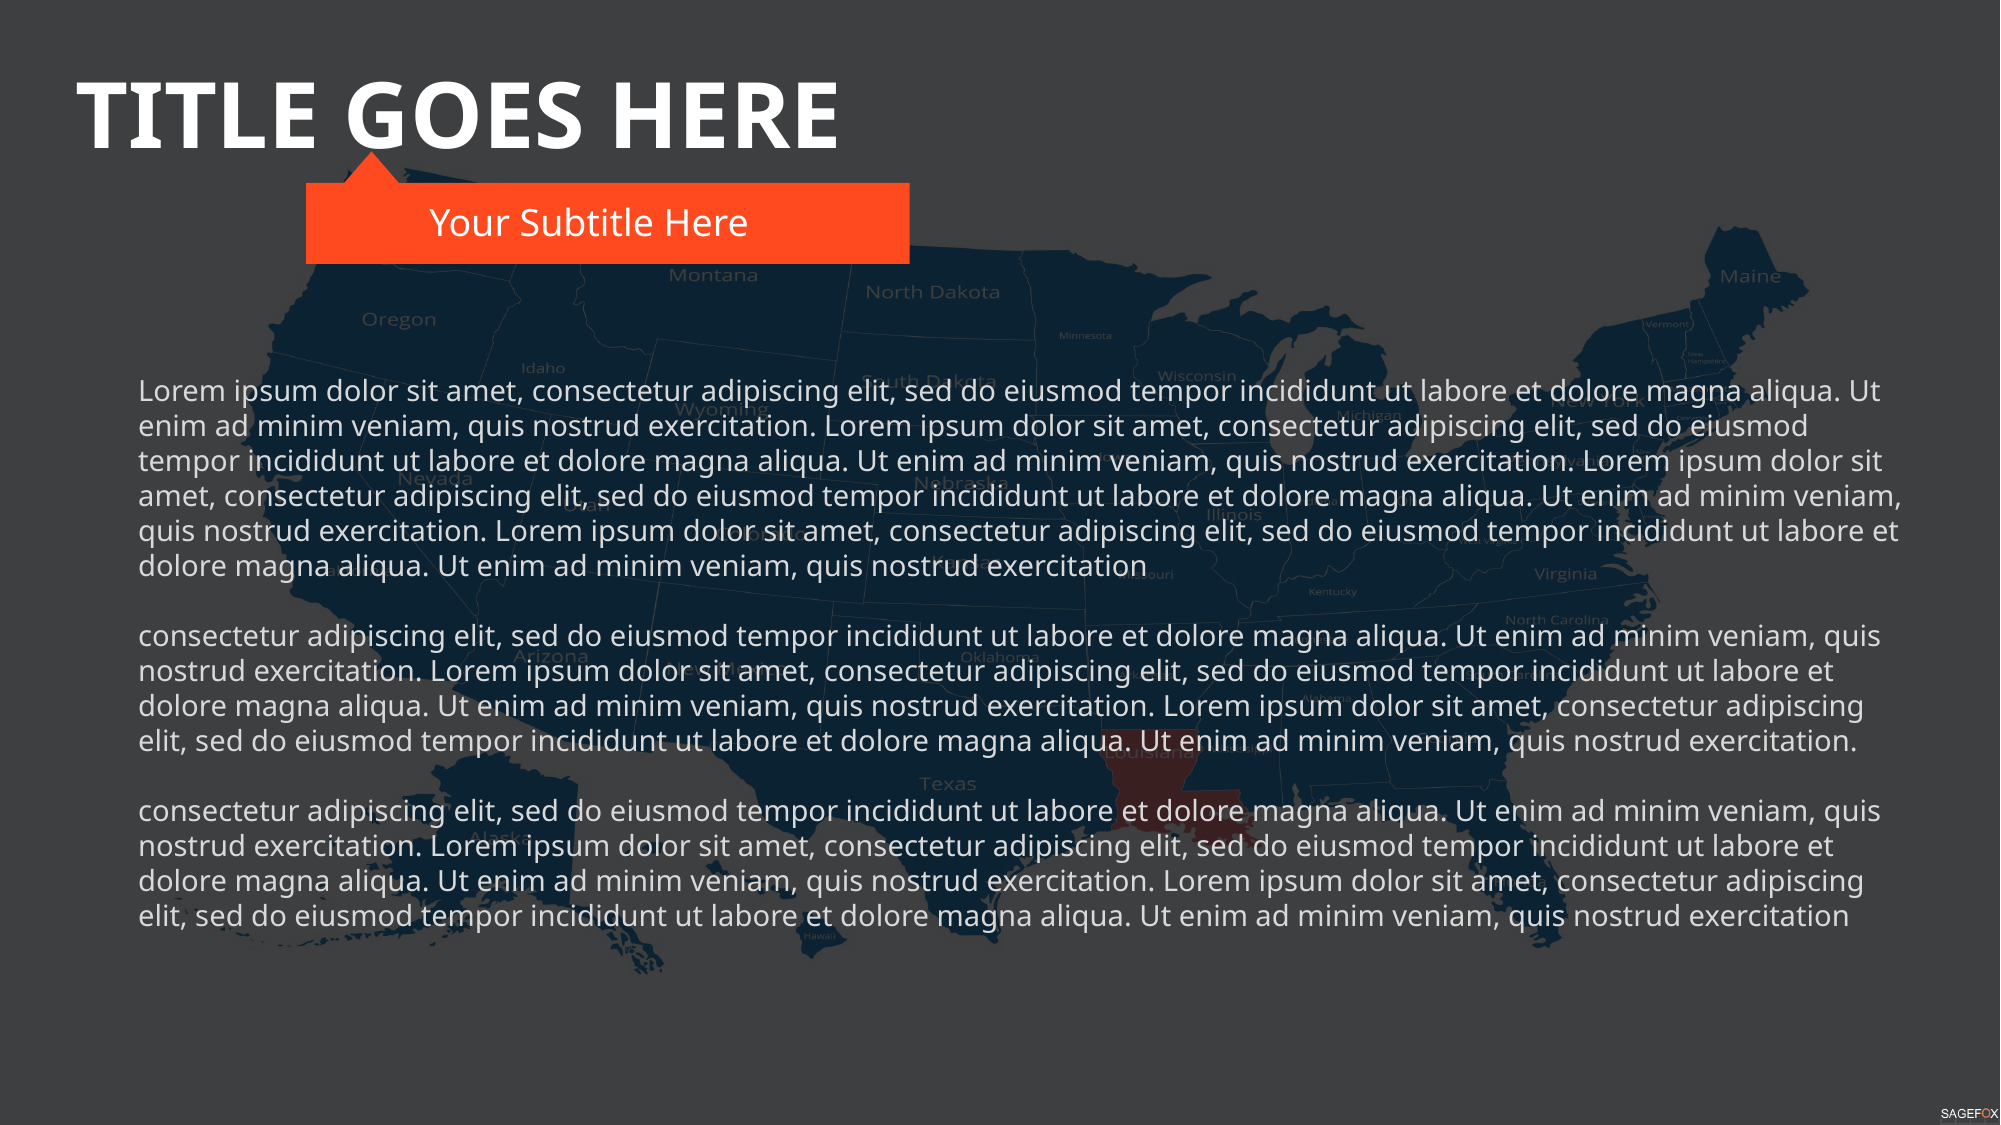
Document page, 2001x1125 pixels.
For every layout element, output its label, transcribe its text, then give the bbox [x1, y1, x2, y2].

text_box Lorem ipsum dolor sit amet, consectetur adipiscing elit, sed do eiusmod tempor incididunt ut labore et dolore magna aliqua. Ut enim ad minim veniam, quis nostrud exercitation. Lorem ipsum dolor sit amet, consectetur adipiscing elit, sed do eiusmod tempor incididunt ut labore et dolore magna aliqua. Ut enim ad minim veniam, quis nostrud exercitation. Lorem ipsum dolor sit amet, consectetur adipiscing elit, sed do eiusmod tempor incididunt ut labore et dolore magna aliqua. Ut enim ad minim veniam, quis nostrud exercitation. Lorem ipsum dolor sit amet, consectetur adipiscing elit, sed do eiusmod tempor incididunt ut labore et dolore magna aliqua. Ut enim ad minim veniam, quis nostrud exercitation consectetur adipiscing elit, sed do eiusmod tempor incididunt ut labore et dolore magna aliqua. Ut enim ad minim veniam, quis nostrud exercitation. Lorem ipsum dolor sit amet, consectetur adipiscing elit, sed do eiusmod tempor incididunt ut labore et dolore magna aliqua. Ut enim ad minim veniam, quis nostrud exercitation. Lorem ipsum dolor sit amet, consectetur adipiscing elit, sed do eiusmod tempor incididunt ut labore et dolore magna aliqua. Ut enim ad minim veniam, quis nostrud exercitation. consectetur adipiscing elit, sed do eiusmod tempor incididunt ut labore et dolore magna aliqua. Ut enim ad minim veniam, quis nostrud exercitation. Lorem ipsum dolor sit amet, consectetur adipiscing elit, sed do eiusmod tempor incididunt ut labore et dolore magna aliqua. Ut enim ad minim veniam, quis nostrud exercitation. Lorem ipsum dolor sit amet, consectetur adipiscing elit, sed do eiusmod tempor incididunt ut labore et dolore magna aliqua. Ut enim ad minim veniam, quis nostrud exercitation [123, 365, 1930, 940]
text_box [306, 151, 910, 264]
picture [1940, 0, 2001, 1125]
text_box TITLE GOES HERE [60, 49, 965, 175]
